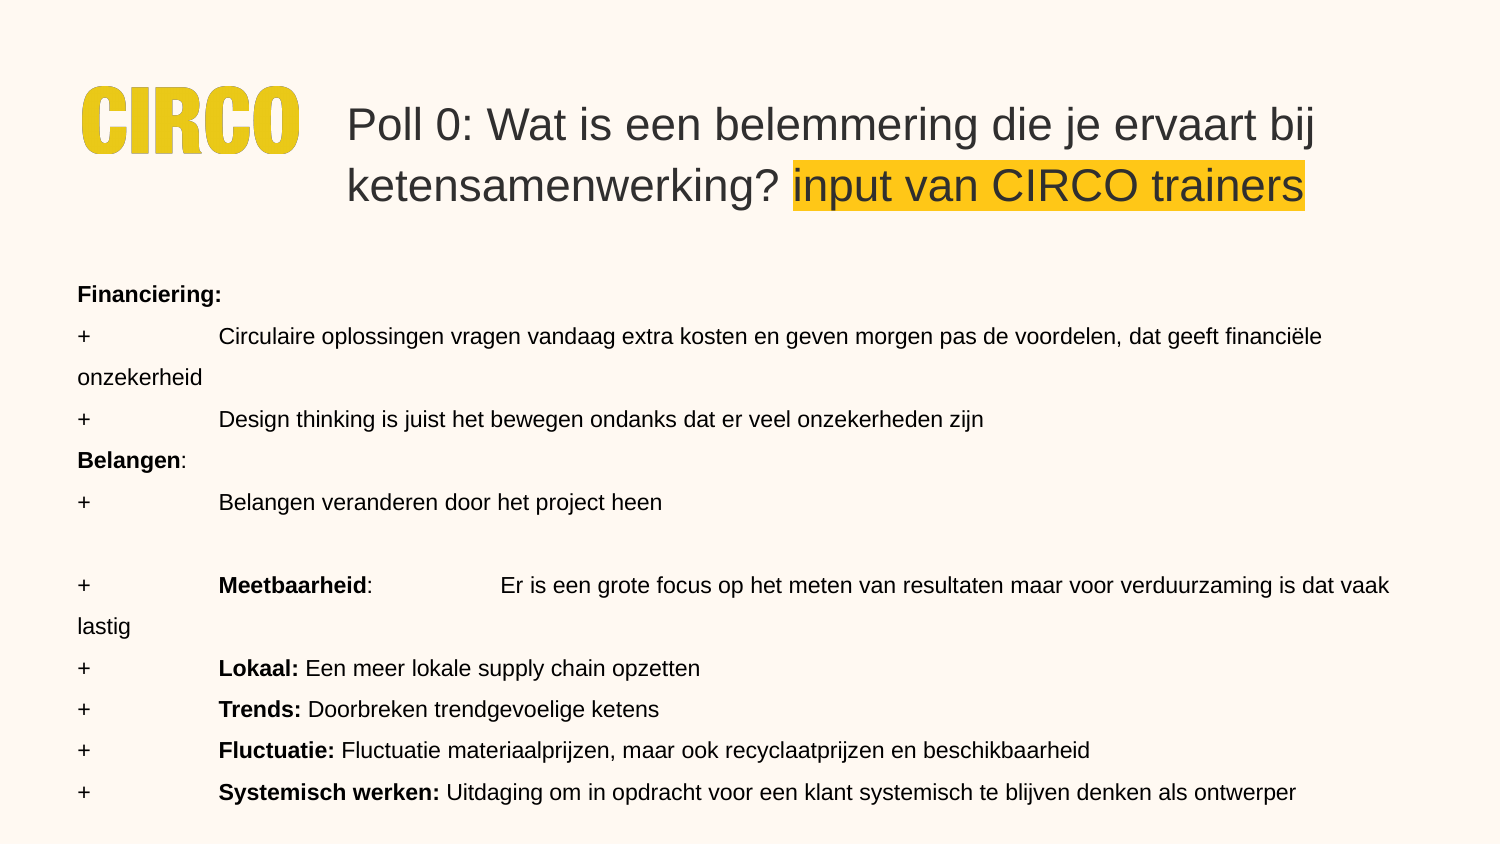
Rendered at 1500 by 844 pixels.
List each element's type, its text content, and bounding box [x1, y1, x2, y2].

title Financiering: + Circulaire oplossingen vragen vandaag extra kosten en geven morgen pas de voordelen, dat geeft financiële onzekerheid + Design thinking is juist het bewegen ondanks dat er veel onzekerheden zijn Belangen: + Belangen veranderen door het project heen + Meetbaarheid: Er is een grote focus op het meten van resultaten maar voor verduurzaming is dat vaak lastig + Lokaal: Een meer lokale supply chain opzetten + Trends: Doorbreken trendgevoelige ketens + Fluctuatie: Fluctuatie materiaalprijzen, maar ook recyclaatprijzen en beschikbaarheid + Systemisch werken: Uitdaging om in opdracht voor een klant systemisch te blijven denken als ontwerper [62, 250, 1413, 823]
text_box Poll 0: Wat is een belemmering die je ervaart bij ketensamenwerking? input van CIRCO trainers [331, 81, 1413, 218]
picture [82, 86, 299, 154]
